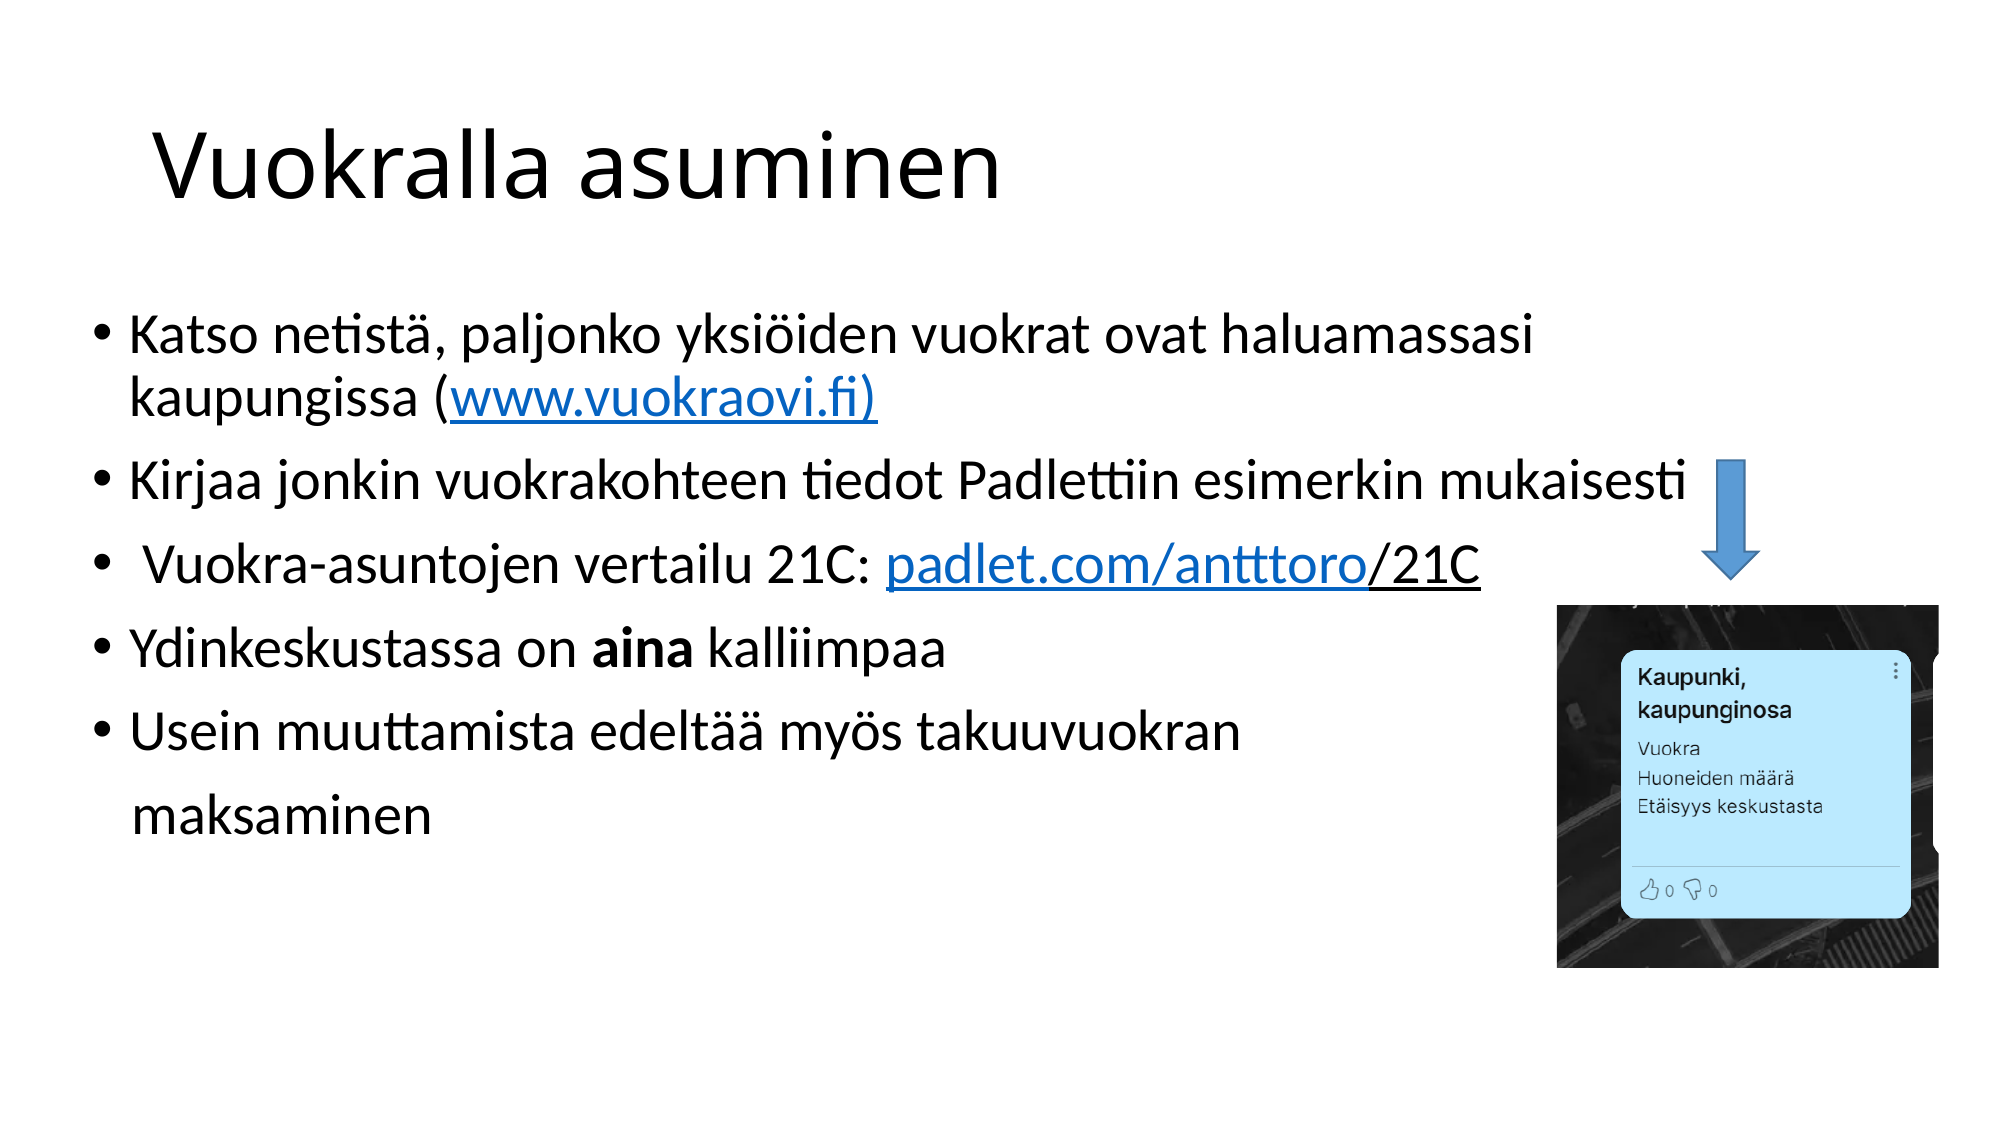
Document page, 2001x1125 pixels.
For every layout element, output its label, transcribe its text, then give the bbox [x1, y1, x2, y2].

text_box [1700, 459, 1761, 581]
title Vuokralla asuminen [137, 59, 1863, 278]
picture [1556, 605, 1939, 968]
list Katso netistä, paljonko yksiöiden vuokrat ovat haluamassasi kaupungissa (www.vuokraovi.fi) Kirjaa jonkin vuokrakohteen tiedot Padlettiin esimerkin mukaisesti Vuokra-asuntojen vertailu 21C: padlet.com/antttoro/21C Ydinkeskustassa on aina kalliimpaa Usein muuttamista edeltää myös takuuvuokran maksaminen [77, 295, 1803, 1010]
